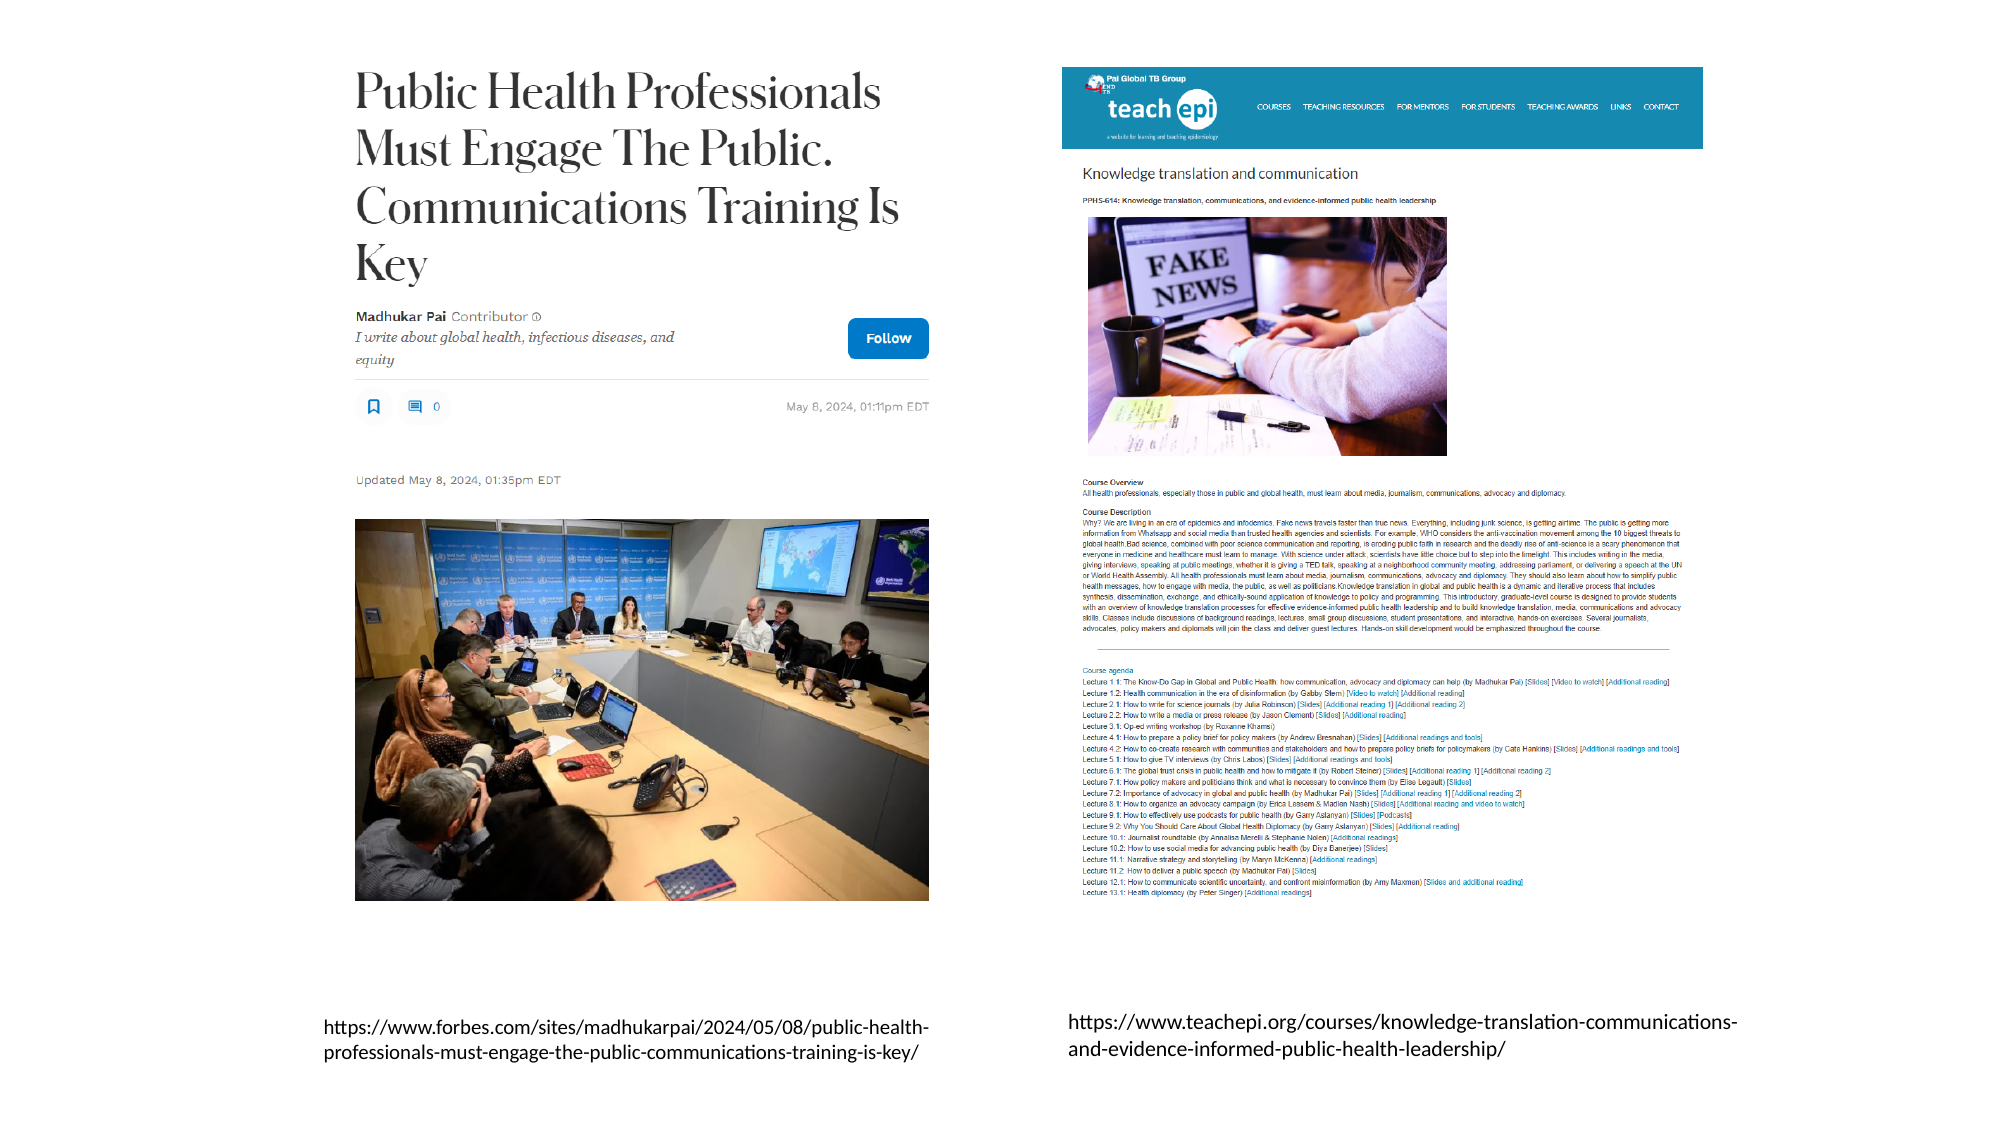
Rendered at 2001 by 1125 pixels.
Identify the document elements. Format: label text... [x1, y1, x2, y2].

picture [348, 58, 936, 902]
text_box https://www.forbes.com/sites/madhukarpai/2024/05/08/public-health-professionals-must-engage-the-public-communications-training-is-key/ [308, 1005, 1054, 1071]
picture [1062, 67, 1703, 902]
text_box https://www.teachepi.org/courses/knowledge-translation-communications-and-evidence-informed-public-health-leadership/ [1053, 1000, 1769, 1069]
